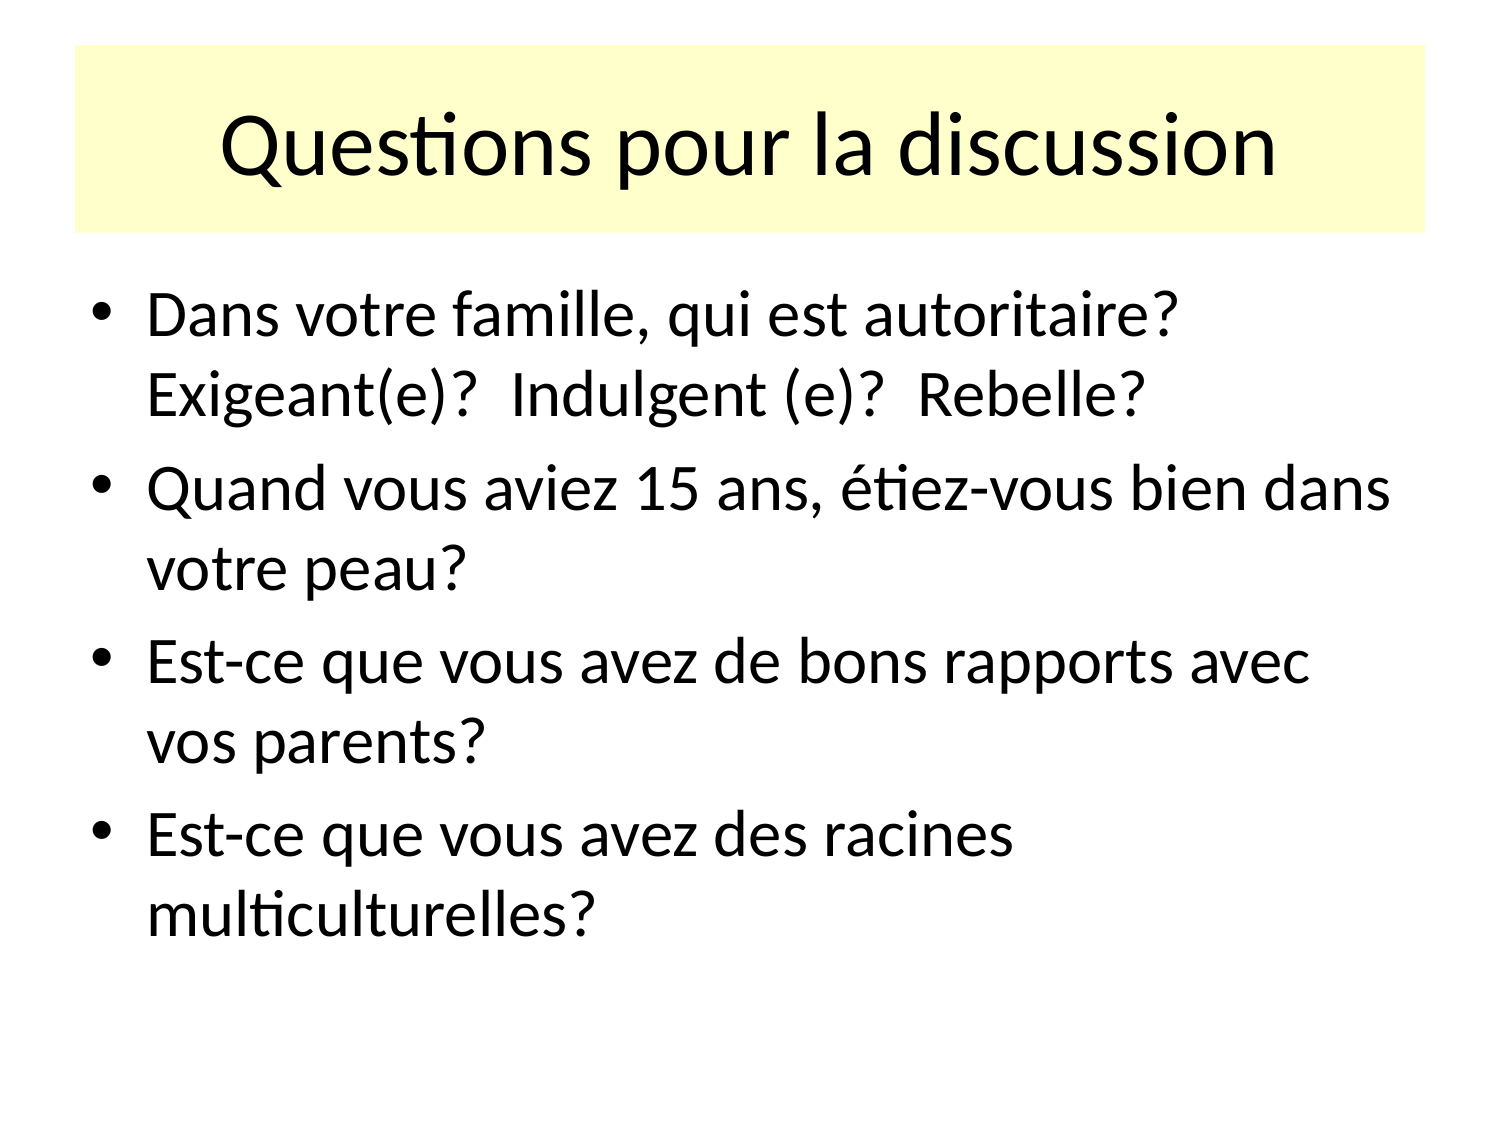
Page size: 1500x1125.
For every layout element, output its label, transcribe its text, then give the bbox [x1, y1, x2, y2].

title Questions pour la discussion [75, 45, 1425, 233]
list Dans votre famille, qui est autoritaire? Exigeant(e)? Indulgent (e)? Rebelle? Quand vous aviez 15 ans, étiez-vous bien dans votre peau? Est-ce que vous avez de bons rapports avec vos parents? Est-ce que vous avez des racines multiculturelles? [75, 262, 1425, 1005]
